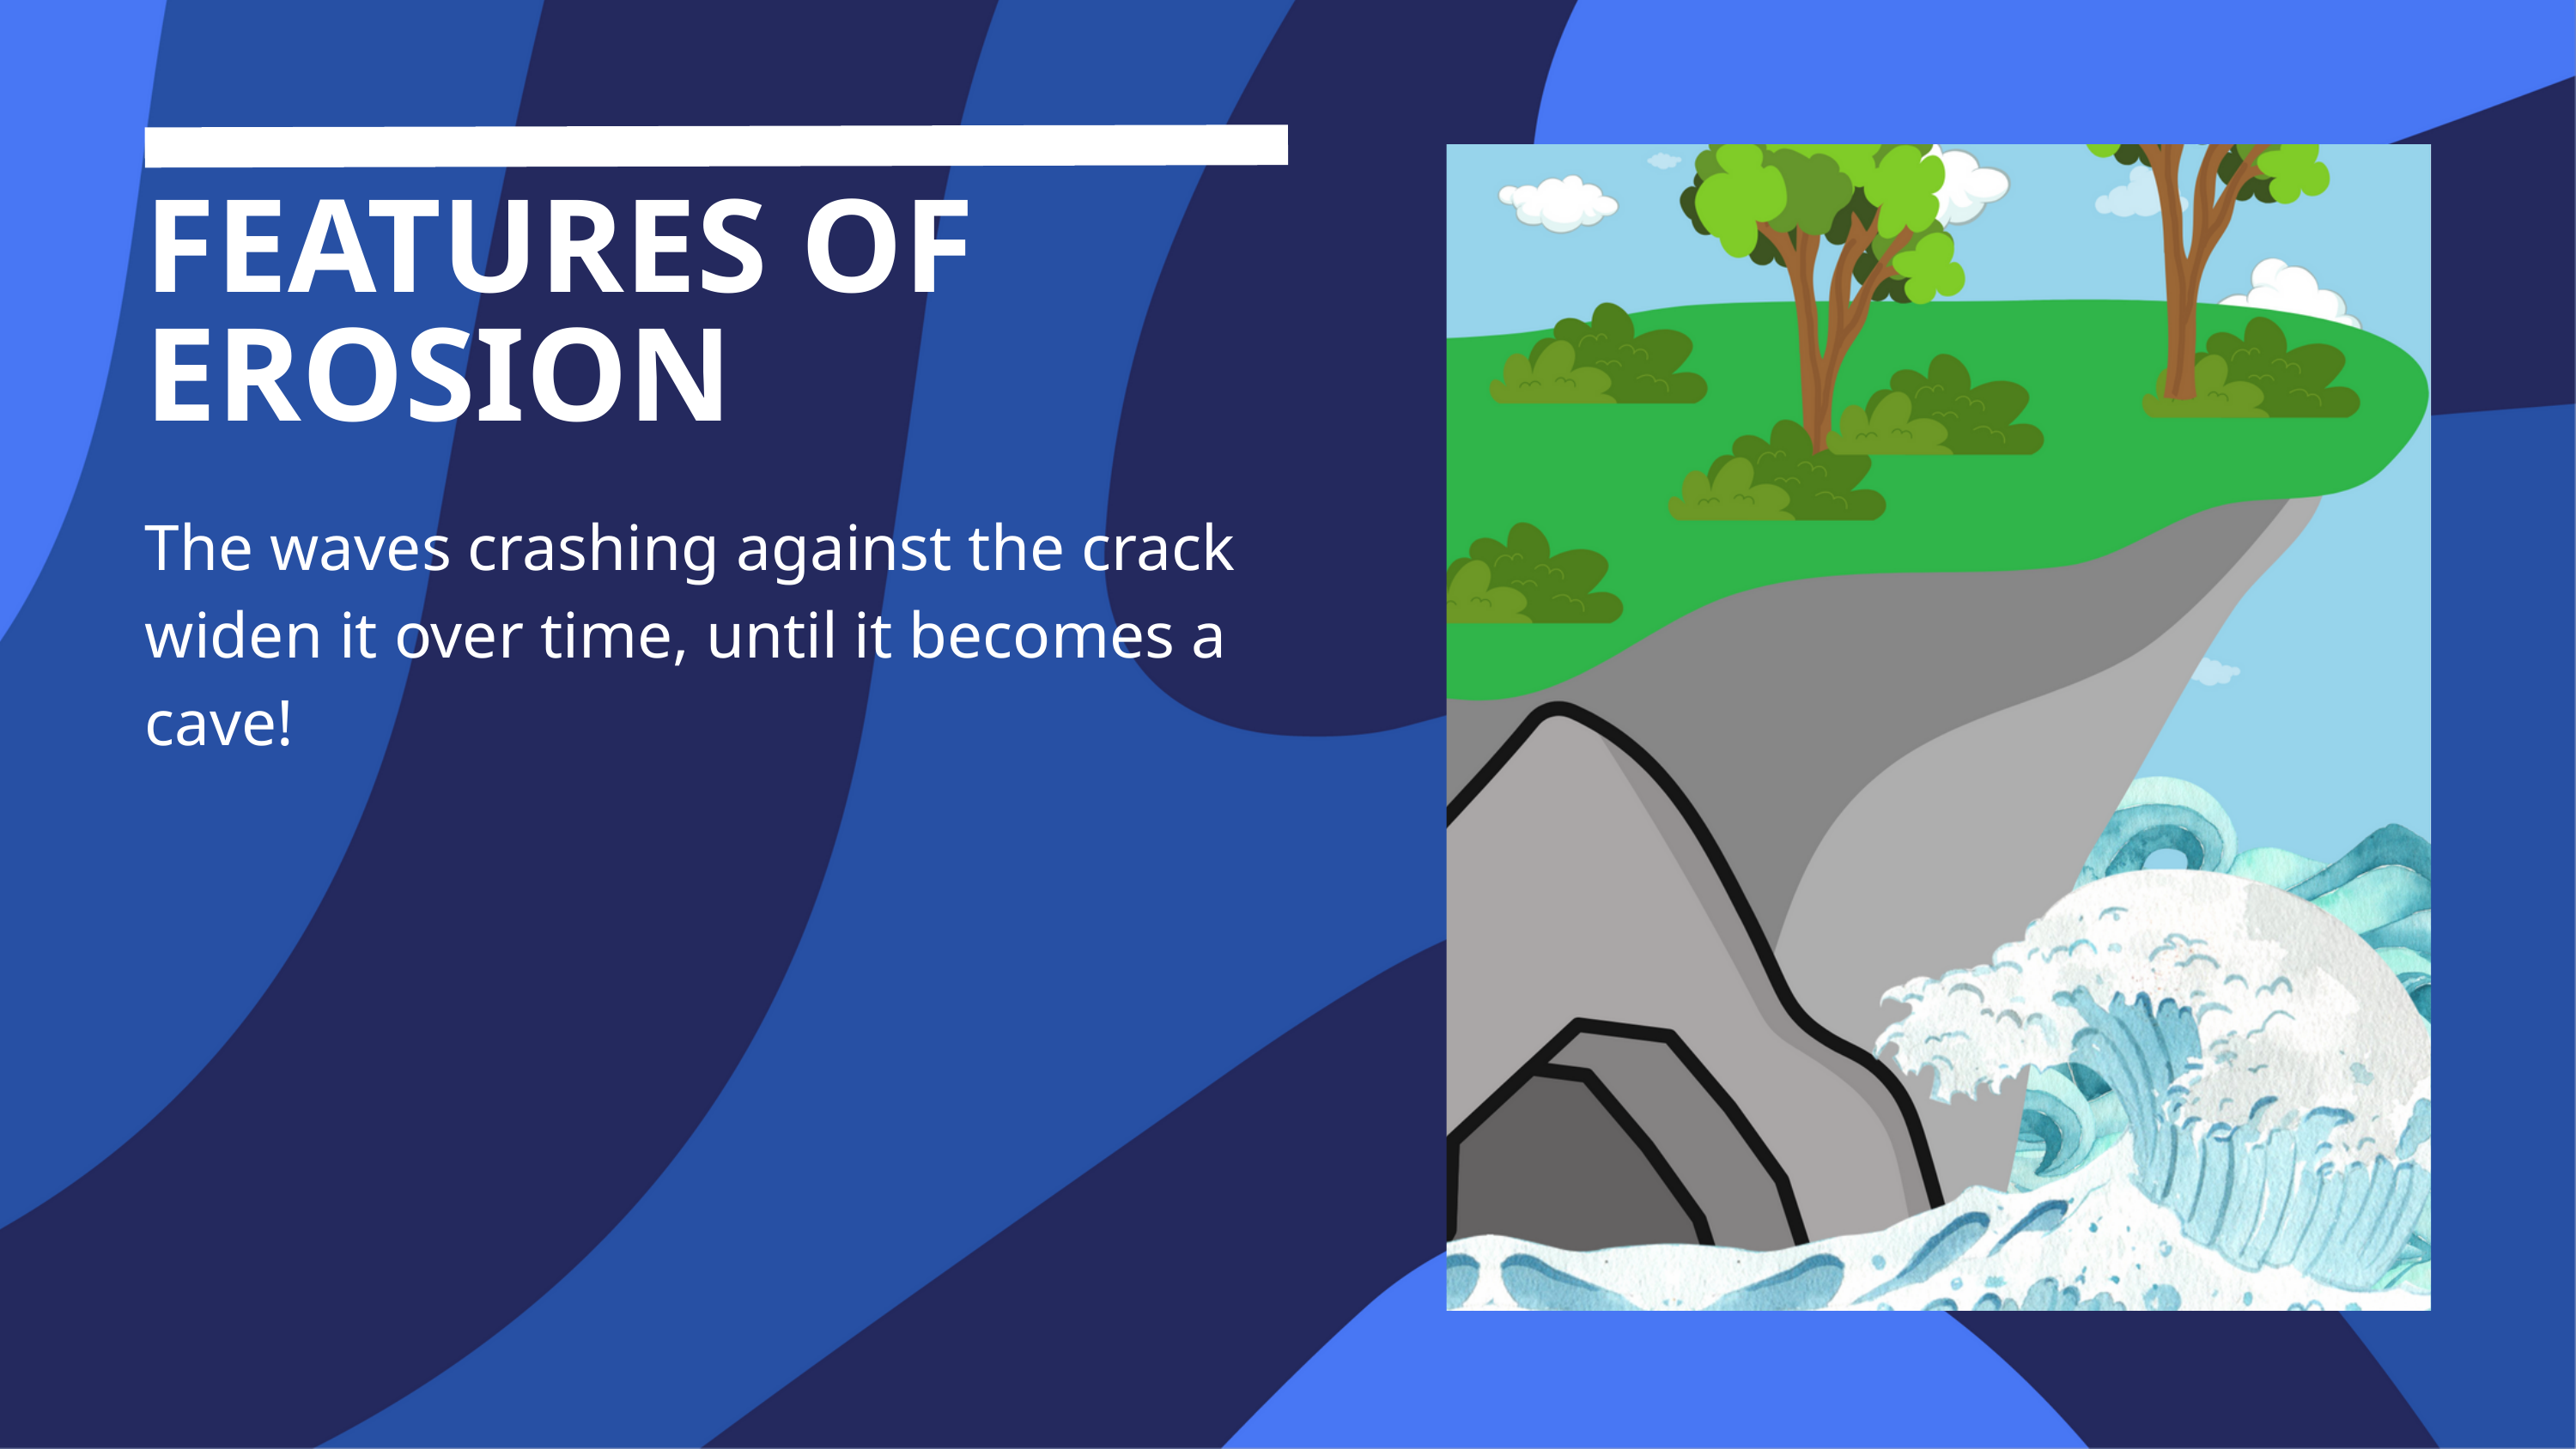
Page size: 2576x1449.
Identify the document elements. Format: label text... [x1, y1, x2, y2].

text_box The waves crashing against the crack widen it over time, until it becomes a cave! [144, 495, 1384, 934]
text_box FEATURES OF EROSION [144, 189, 1289, 447]
text_box [0, 0, 2576, 1449]
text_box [1446, 144, 2432, 1312]
